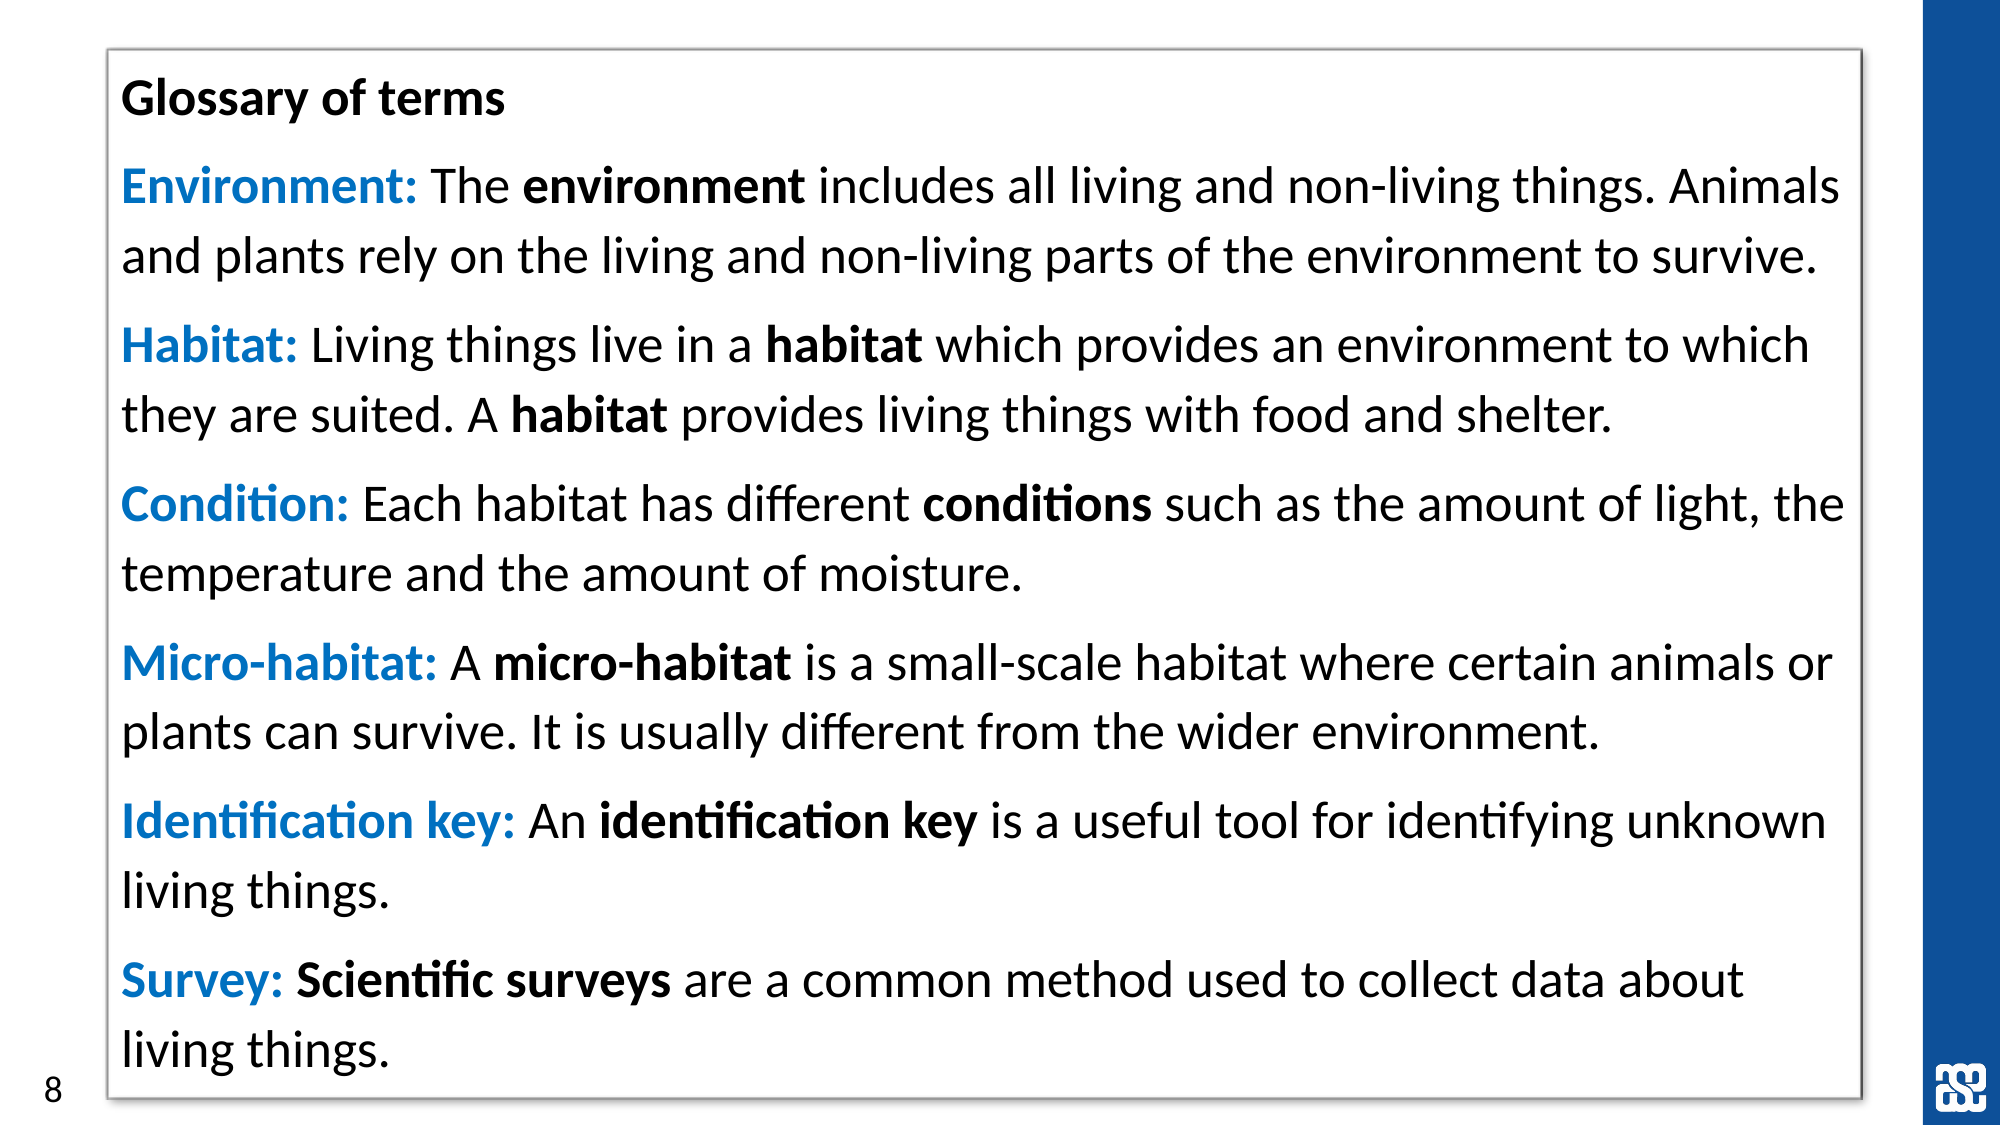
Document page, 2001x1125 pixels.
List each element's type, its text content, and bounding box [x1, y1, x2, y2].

text_box Glossary of terms Environment: The environment includes all living and non-living things. Animals and plants rely on the living and non-living parts of the environment to survive. Habitat: Living things live in a habitat which provides an environment to which they are suited. A habitat provides living things with food and shelter. Condition: Each habitat has different conditions such as the amount of light, the temperature and the amount of moisture. Micro-habitat: A micro-habitat is a small-scale habitat where certain animals or plants can survive. It is usually different from the wider environment. Identification key: An identification key is a useful tool for identifying unknown living things. Survey: Scientific surveys are a common method used to collect data about living things. [111, 53, 1859, 1096]
picture [1935, 1063, 1993, 1112]
text_box 8 [29, 1057, 107, 1117]
text_box [1922, 0, 2000, 1125]
